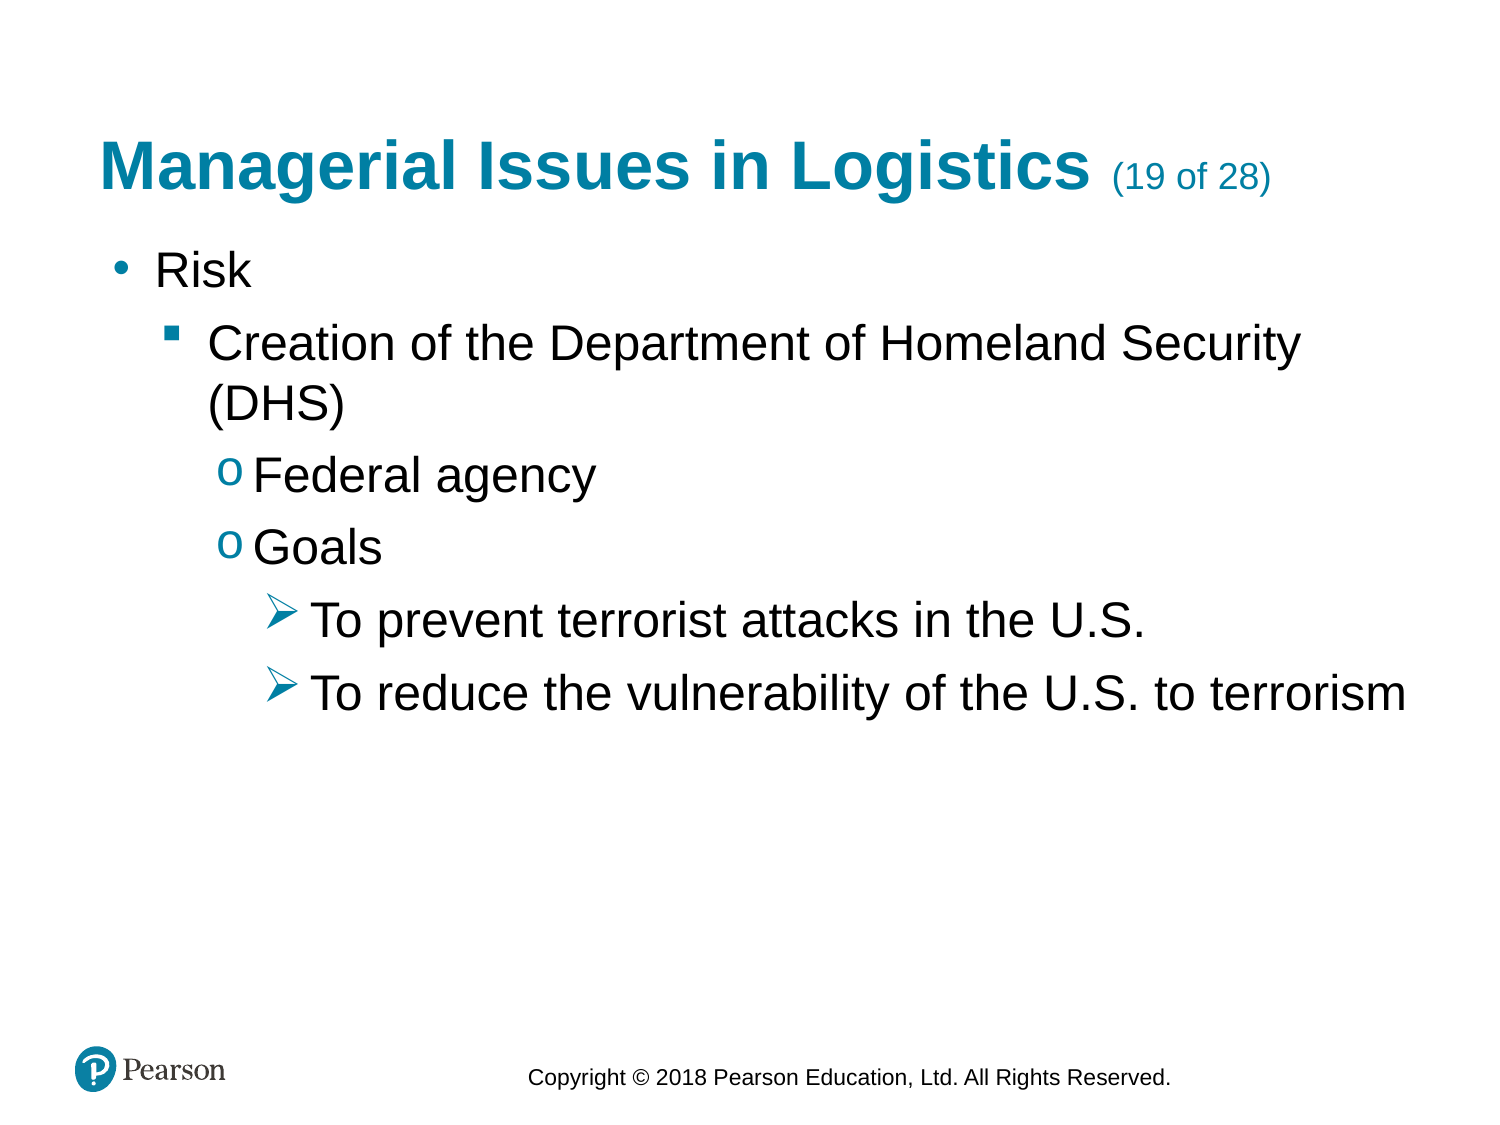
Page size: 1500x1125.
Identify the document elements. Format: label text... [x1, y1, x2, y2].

list Risk Creation of the Department of Homeland Security (DHS) Federal agency Goals To prevent terrorist attacks in the U.S. To reduce the vulnerability of the U.S. to terrorism [112, 237, 1438, 980]
title Managerial Issues in Logistics (19 of 28) [99, 125, 1450, 203]
